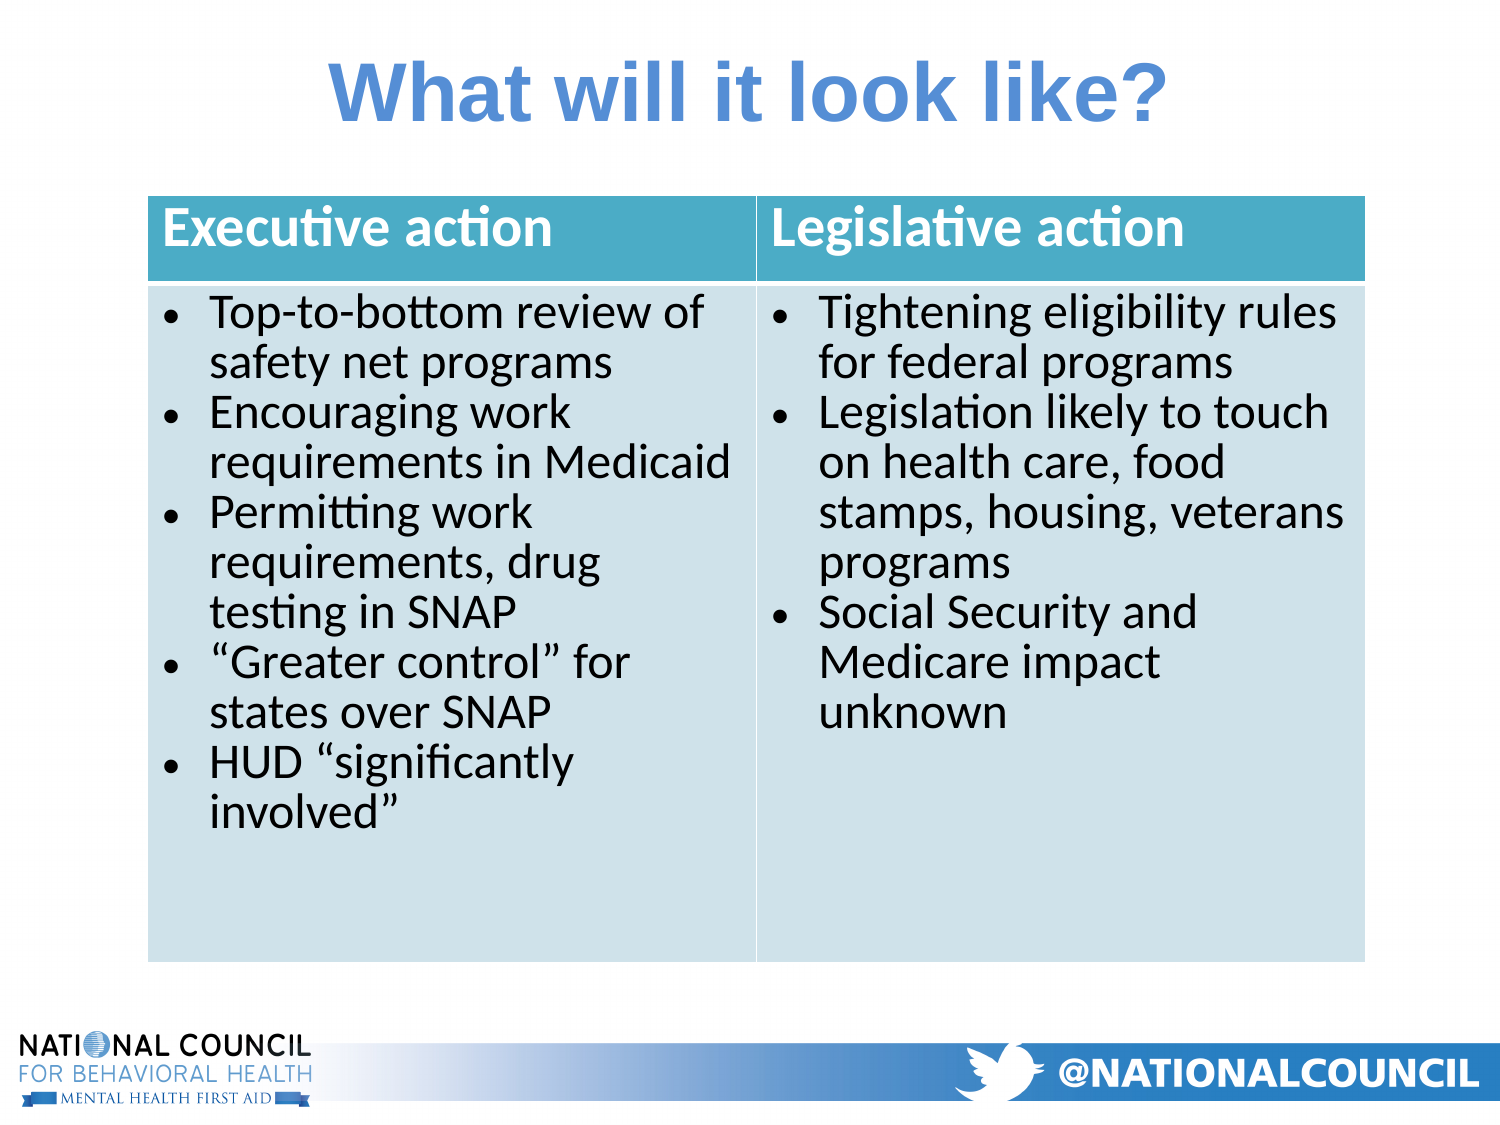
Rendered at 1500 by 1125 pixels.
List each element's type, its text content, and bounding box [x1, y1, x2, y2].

title What will it look like? [75, 31, 1425, 145]
table_header Executive action [148, 196, 756, 281]
table_cell Top-to-bottom review of safety net programs Encouraging work requirements in Medicaid Permitting work requirements, drug testing in SNAP “Greater control” for states over SNAP HUD “significantly involved” [148, 286, 756, 962]
picture [0, 0, 1500, 1125]
table_header Legislative action [757, 196, 1365, 281]
table_cell Tightening eligibility rules for federal programs Legislation likely to touch on health care, food stamps, housing, veterans programs Social Security and Medicare impact unknown [757, 286, 1365, 962]
